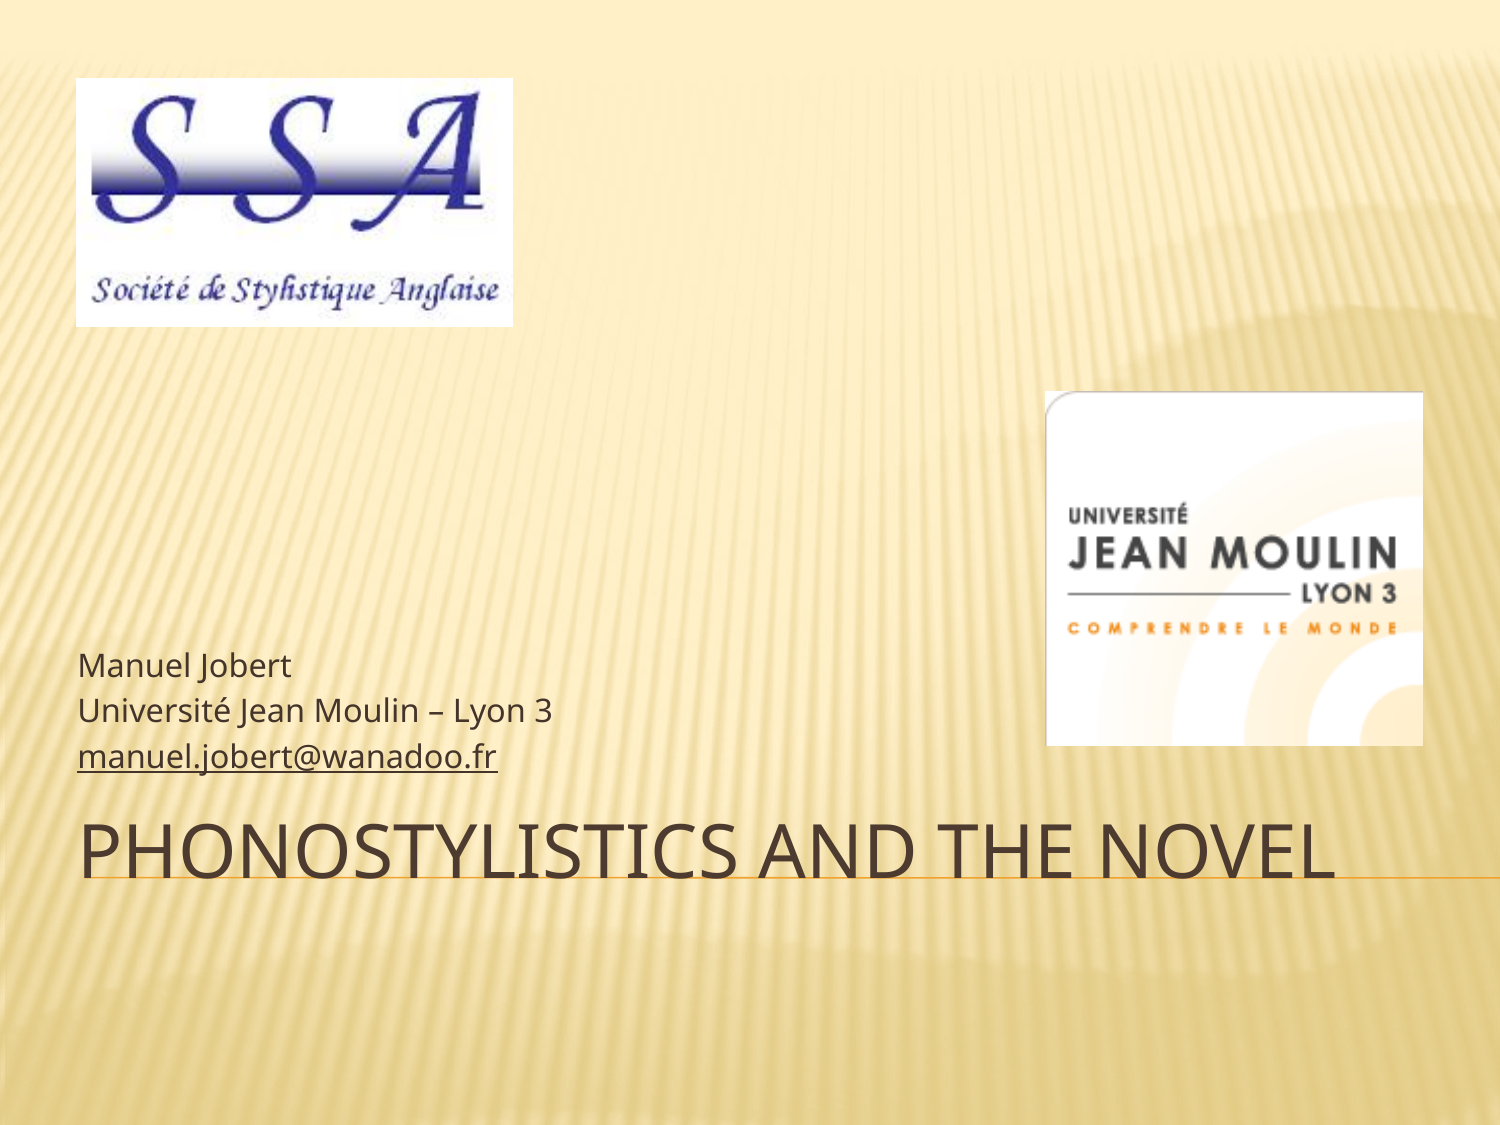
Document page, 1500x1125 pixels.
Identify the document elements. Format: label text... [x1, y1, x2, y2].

picture [1045, 390, 1423, 746]
title Phonostylistics and the novel [62, 796, 1450, 997]
picture [76, 77, 513, 327]
subtitle Manuel Jobert Université Jean Moulin – Lyon 3 manuel.jobert@wanadoo.fr [62, 637, 1450, 788]
